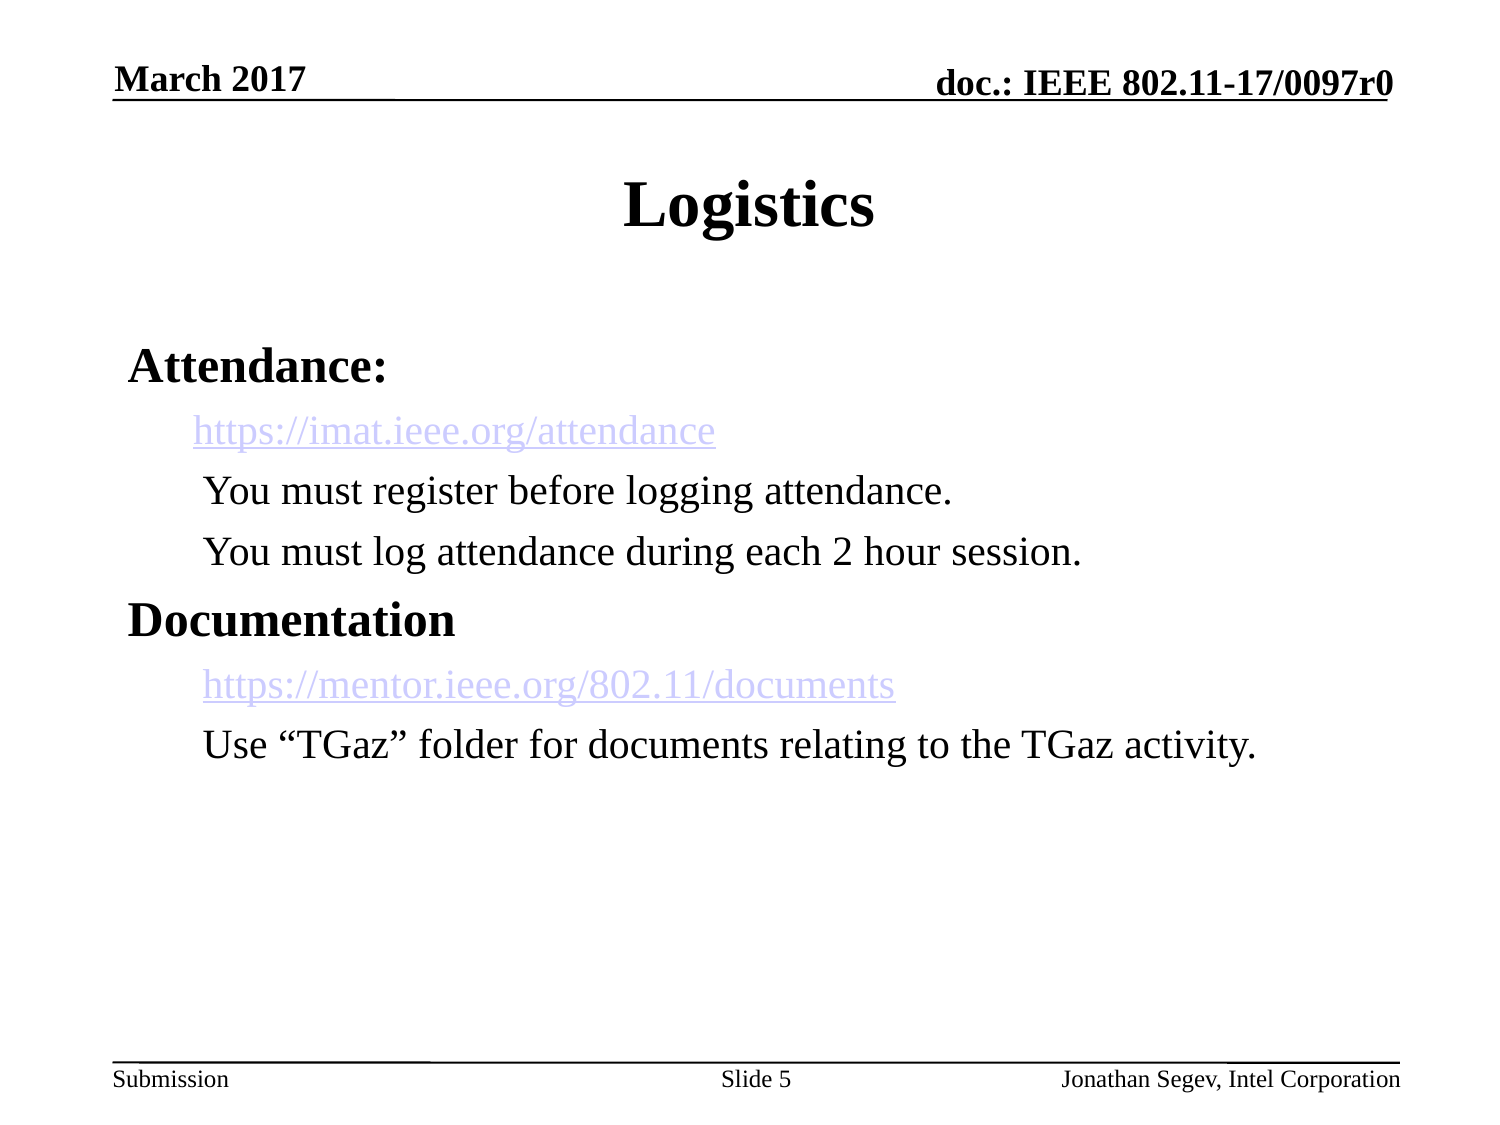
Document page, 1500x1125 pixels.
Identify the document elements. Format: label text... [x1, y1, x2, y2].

footer Jonathan Segev, Intel Corporation [878, 1061, 1402, 1093]
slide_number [114, 54, 423, 100]
list Attendance: https://imat.ieee.org/attendance You must register before logging attendance. You must log attendance during each 2 hour session. Documentation https://mentor.ieee.org/802.11/documents Use “TGaz” folder for documents relating to the TGaz activity. [112, 324, 1388, 1000]
title Logistics [112, 112, 1388, 288]
slide_number Slide 5 [712, 1061, 800, 1123]
